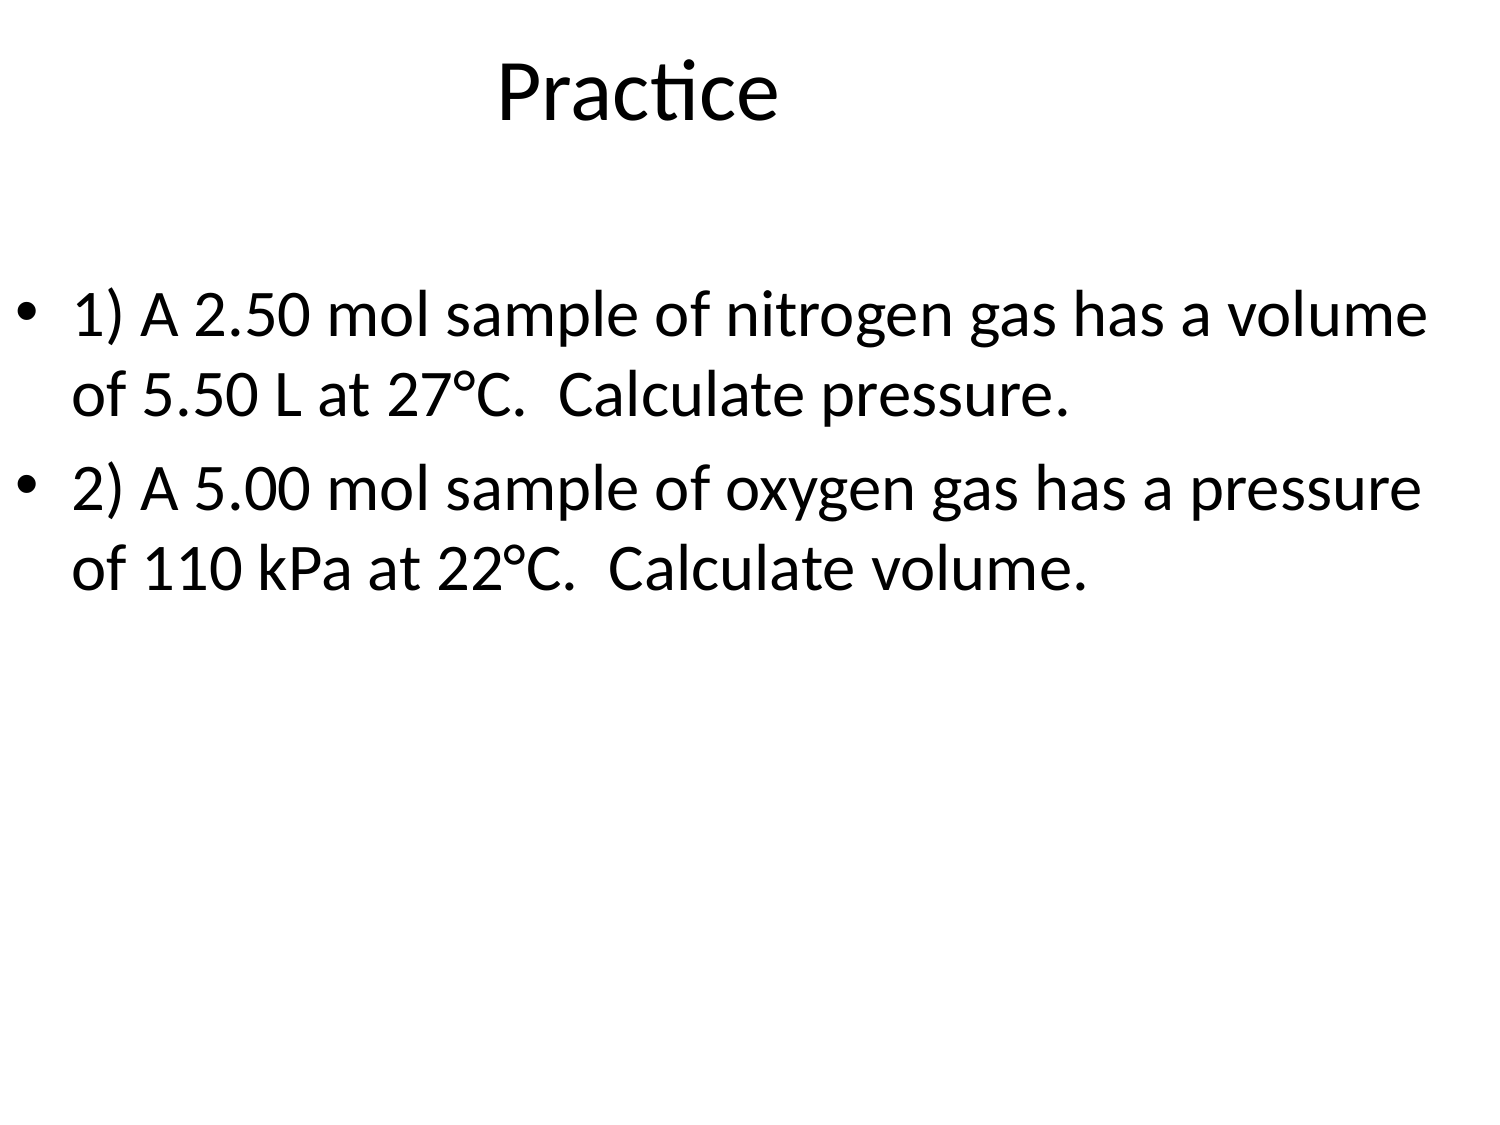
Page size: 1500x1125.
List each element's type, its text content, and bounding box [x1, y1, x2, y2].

list 1) A 2.50 mol sample of nitrogen gas has a volume of 5.50 L at 27°C. Calculate pressure. 2) A 5.00 mol sample of oxygen gas has a pressure of 110 kPa at 22°C. Calculate volume. [0, 262, 1500, 1125]
title Practice [37, 24, 1240, 147]
